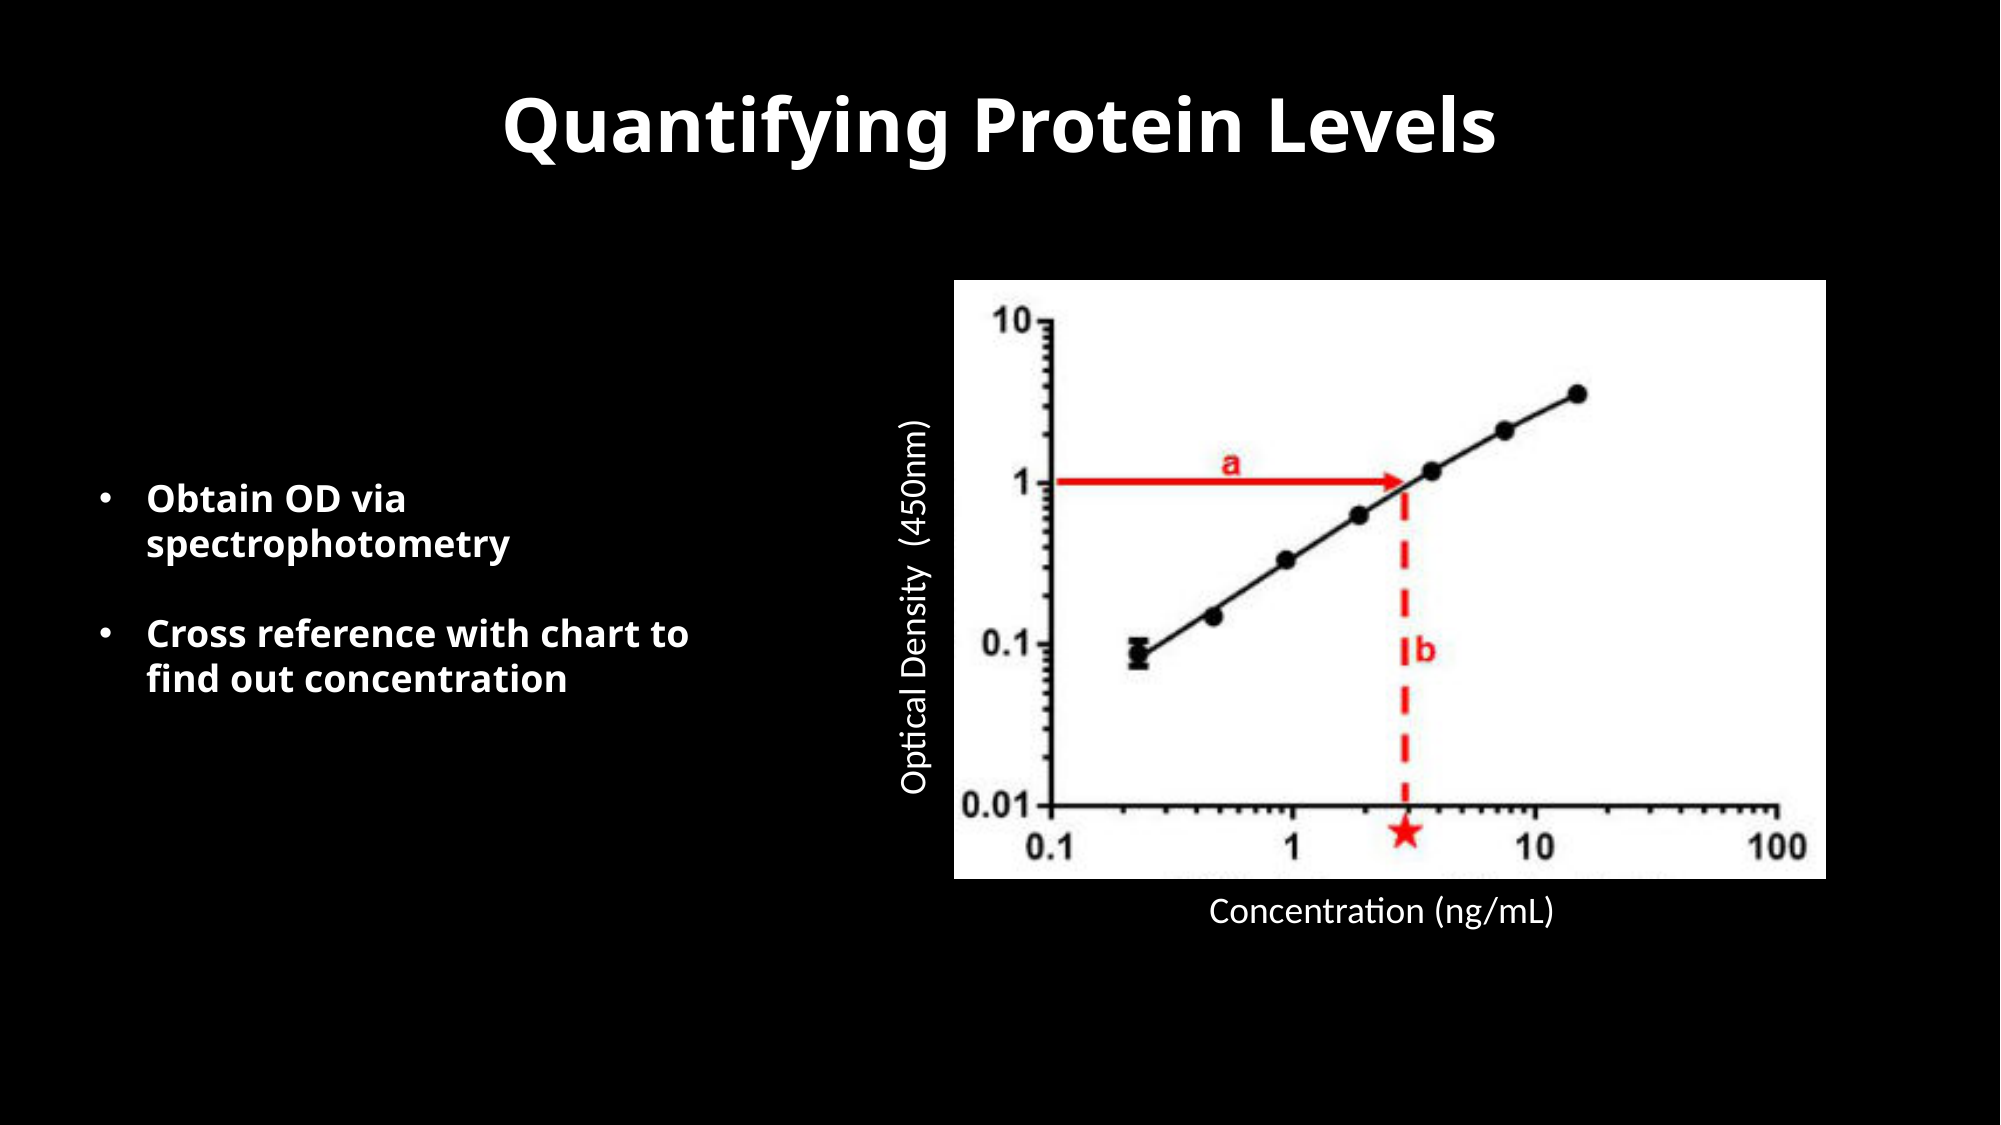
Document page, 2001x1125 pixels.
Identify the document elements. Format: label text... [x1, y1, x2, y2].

text_box Optical Density (450nm) [880, 381, 941, 810]
text_box Obtain OD via spectrophotometry Cross reference with chart to find out concentration [84, 467, 789, 707]
text_box Concentration (ng/mL) [1194, 879, 1693, 939]
title Quantifying Protein Levels [137, 59, 1863, 198]
picture [954, 280, 1826, 879]
